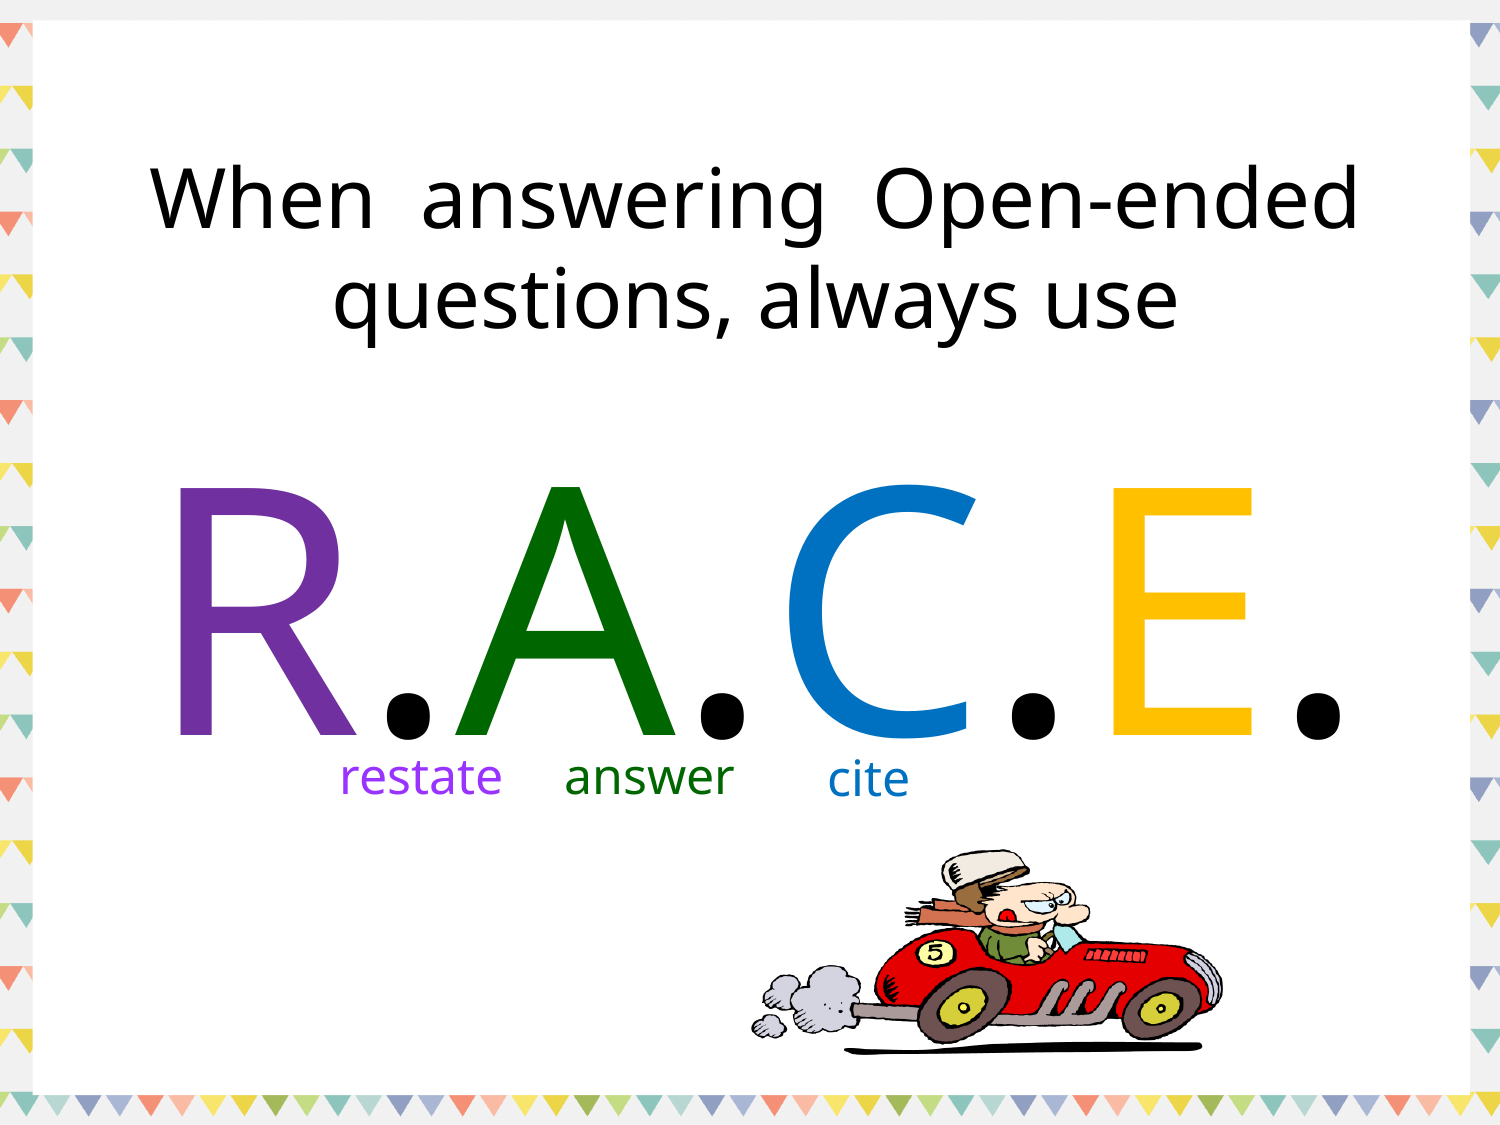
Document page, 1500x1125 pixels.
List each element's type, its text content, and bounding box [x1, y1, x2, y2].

text_box When answering Open-ended questions, always use R.A.C.E. [124, 137, 1388, 993]
text_box [31, 18, 1472, 1097]
text_box restate [324, 737, 538, 813]
text_box cite [812, 739, 938, 814]
text_box answer [549, 737, 763, 813]
picture [0, 0, 1500, 1125]
